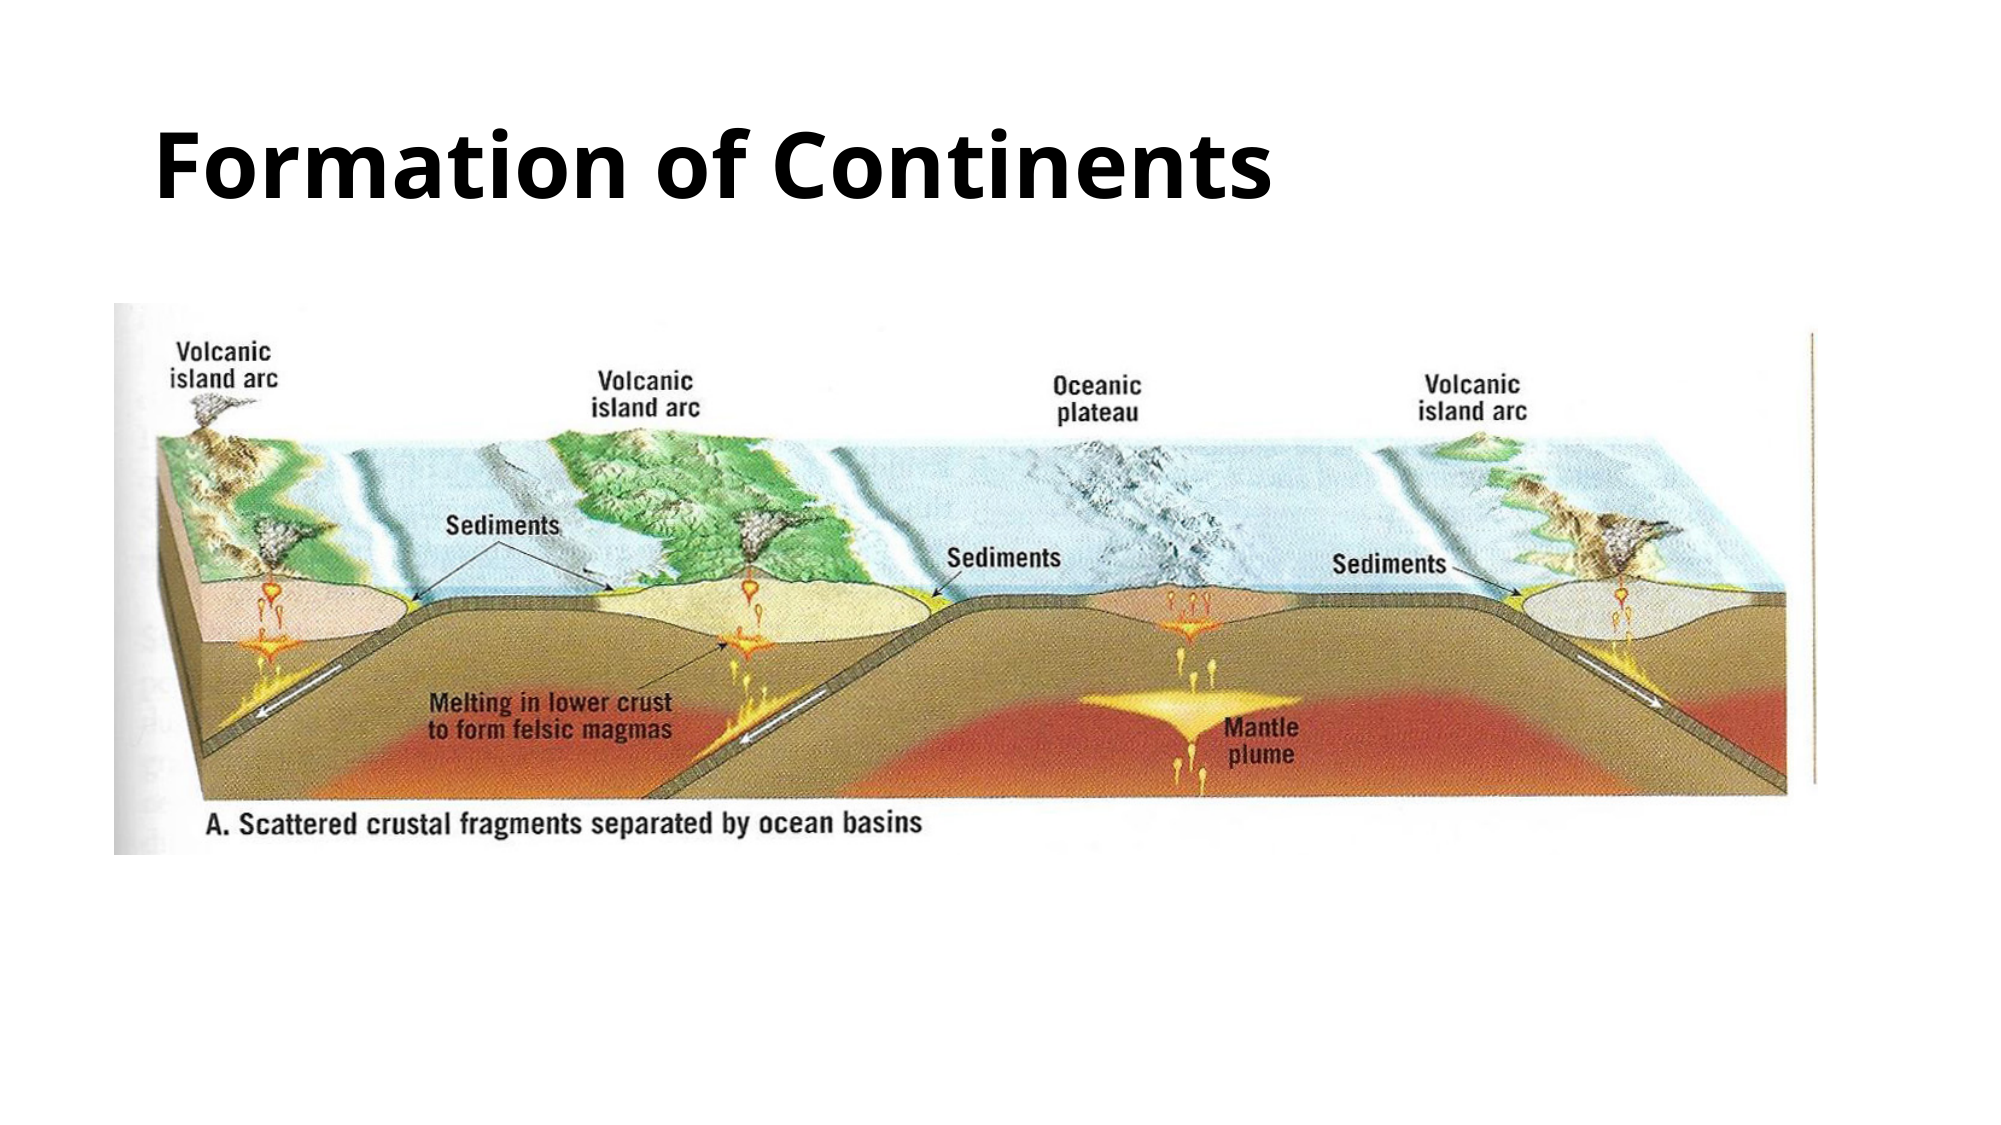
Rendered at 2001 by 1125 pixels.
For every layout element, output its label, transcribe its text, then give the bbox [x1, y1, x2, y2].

title Formation of Continents [137, 59, 1863, 278]
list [114, 303, 1818, 855]
